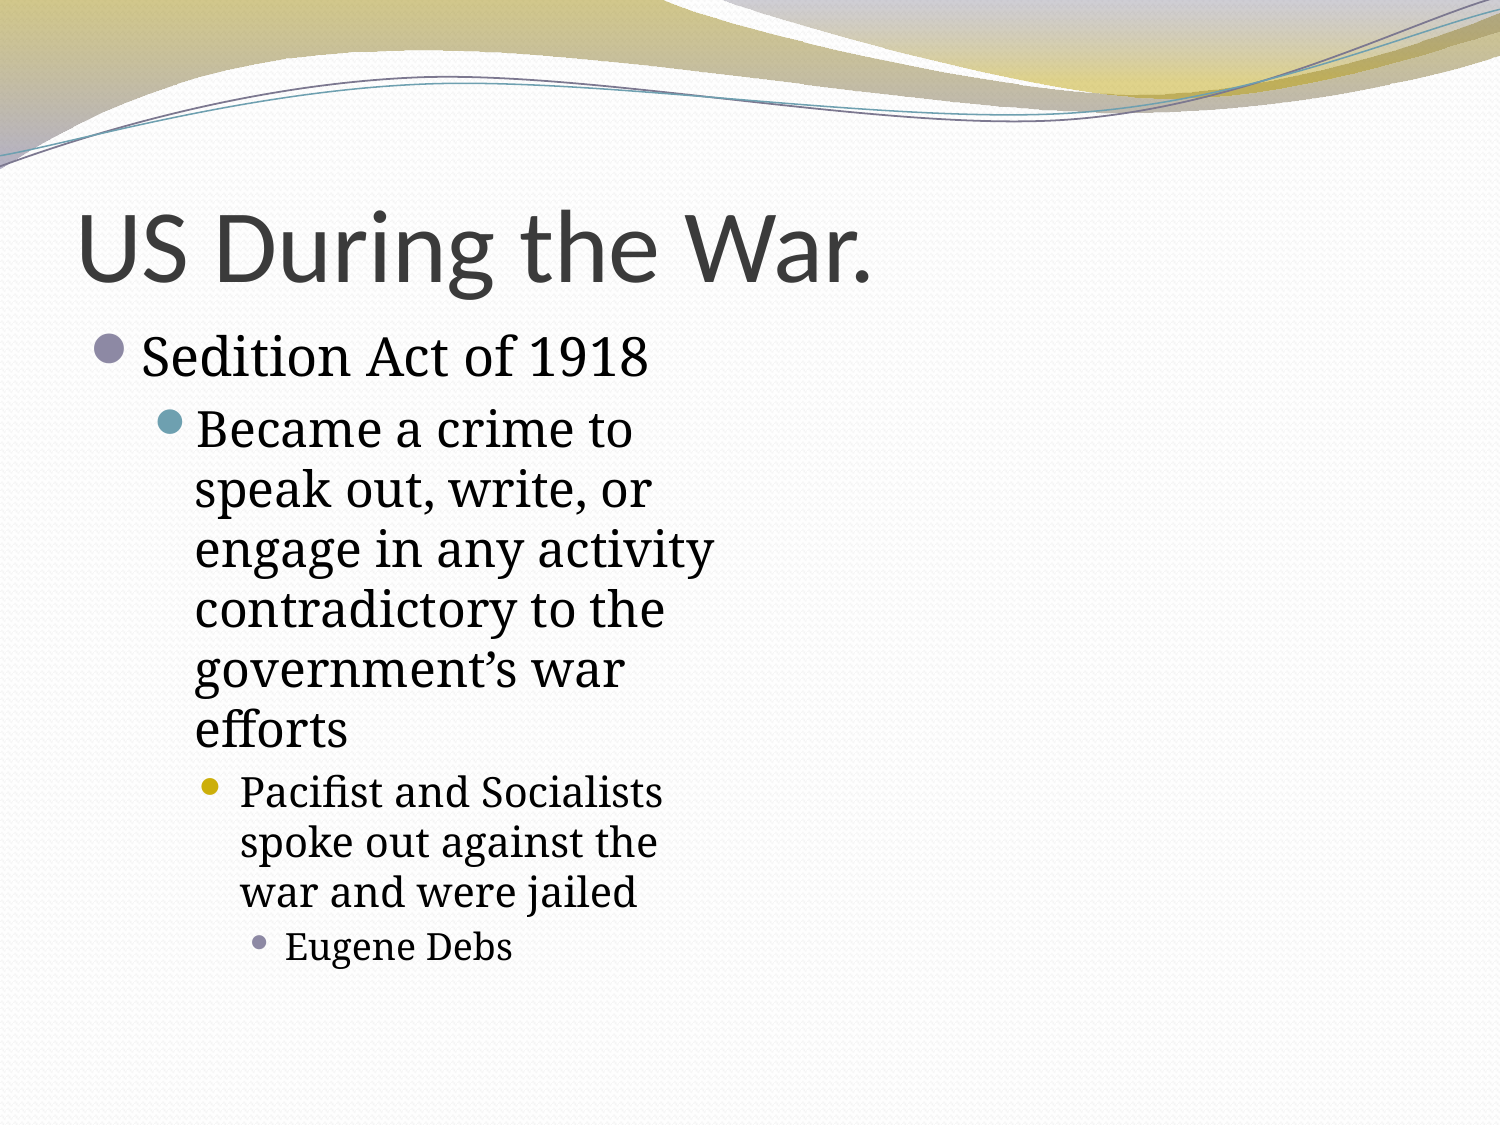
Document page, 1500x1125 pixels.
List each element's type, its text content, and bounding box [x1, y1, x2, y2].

list Sedition Act of 1918 Became a crime to speak out, write, or engage in any activity contradictory to the government’s war efforts Pacifist and Socialists spoke out against the war and were jailed Eugene Debs [75, 314, 738, 1043]
title US During the War. [75, 115, 1425, 303]
